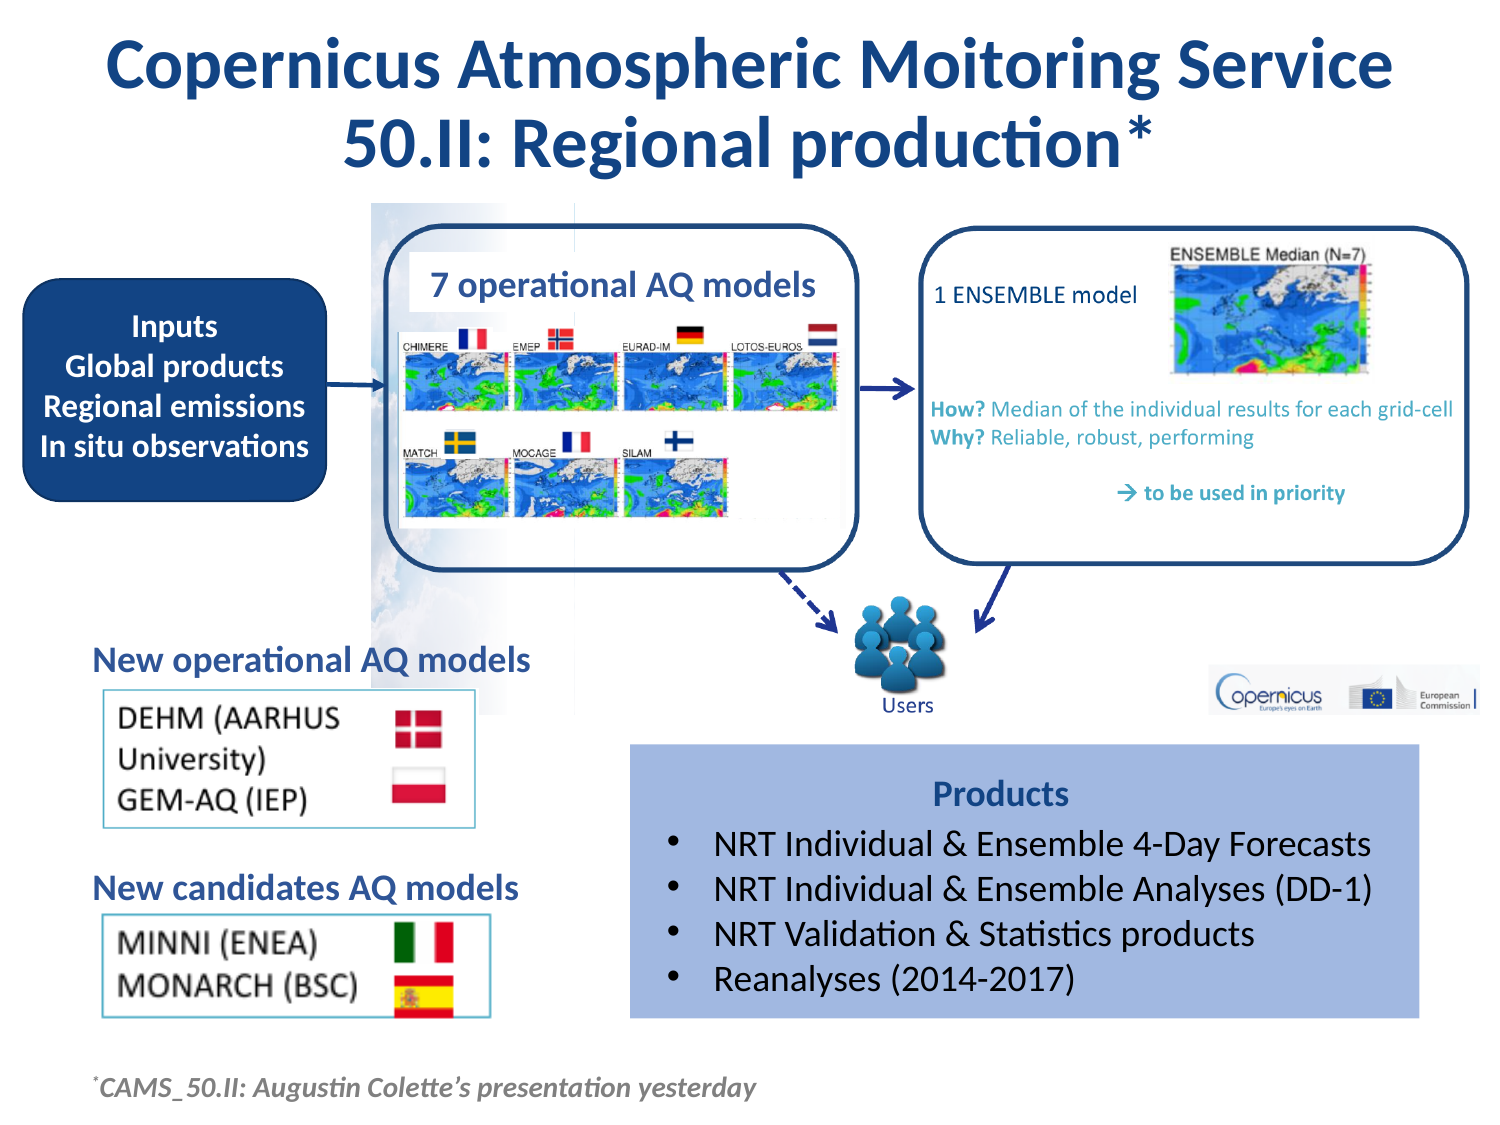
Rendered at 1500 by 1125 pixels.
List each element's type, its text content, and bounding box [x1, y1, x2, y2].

text_box New operational AQ models [77, 627, 371, 688]
text_box NRT Individual & Ensemble 4-Day Forecasts NRT Individual & Ensemble Analyses (DD-1) NRT Validation & Statistics products Reanalyses (2014-2017) [652, 811, 1420, 1006]
picture [100, 203, 1480, 832]
text_box *CAMS_50.II: Augustin Colette’s presentation yesterday [76, 1060, 1055, 1111]
text_box [22, 309, 327, 503]
text_box [27, 278, 322, 297]
text_box Inputs Global products Regional emissions In situ observations [23, 297, 327, 472]
picture [100, 912, 496, 1021]
text_box [630, 744, 1420, 1019]
text_box New candidates AQ models [77, 855, 586, 916]
title Copernicus Atmospheric Moitoring Service 50.II: Regional production* [76, 35, 1427, 174]
text_box Products [918, 761, 1162, 811]
